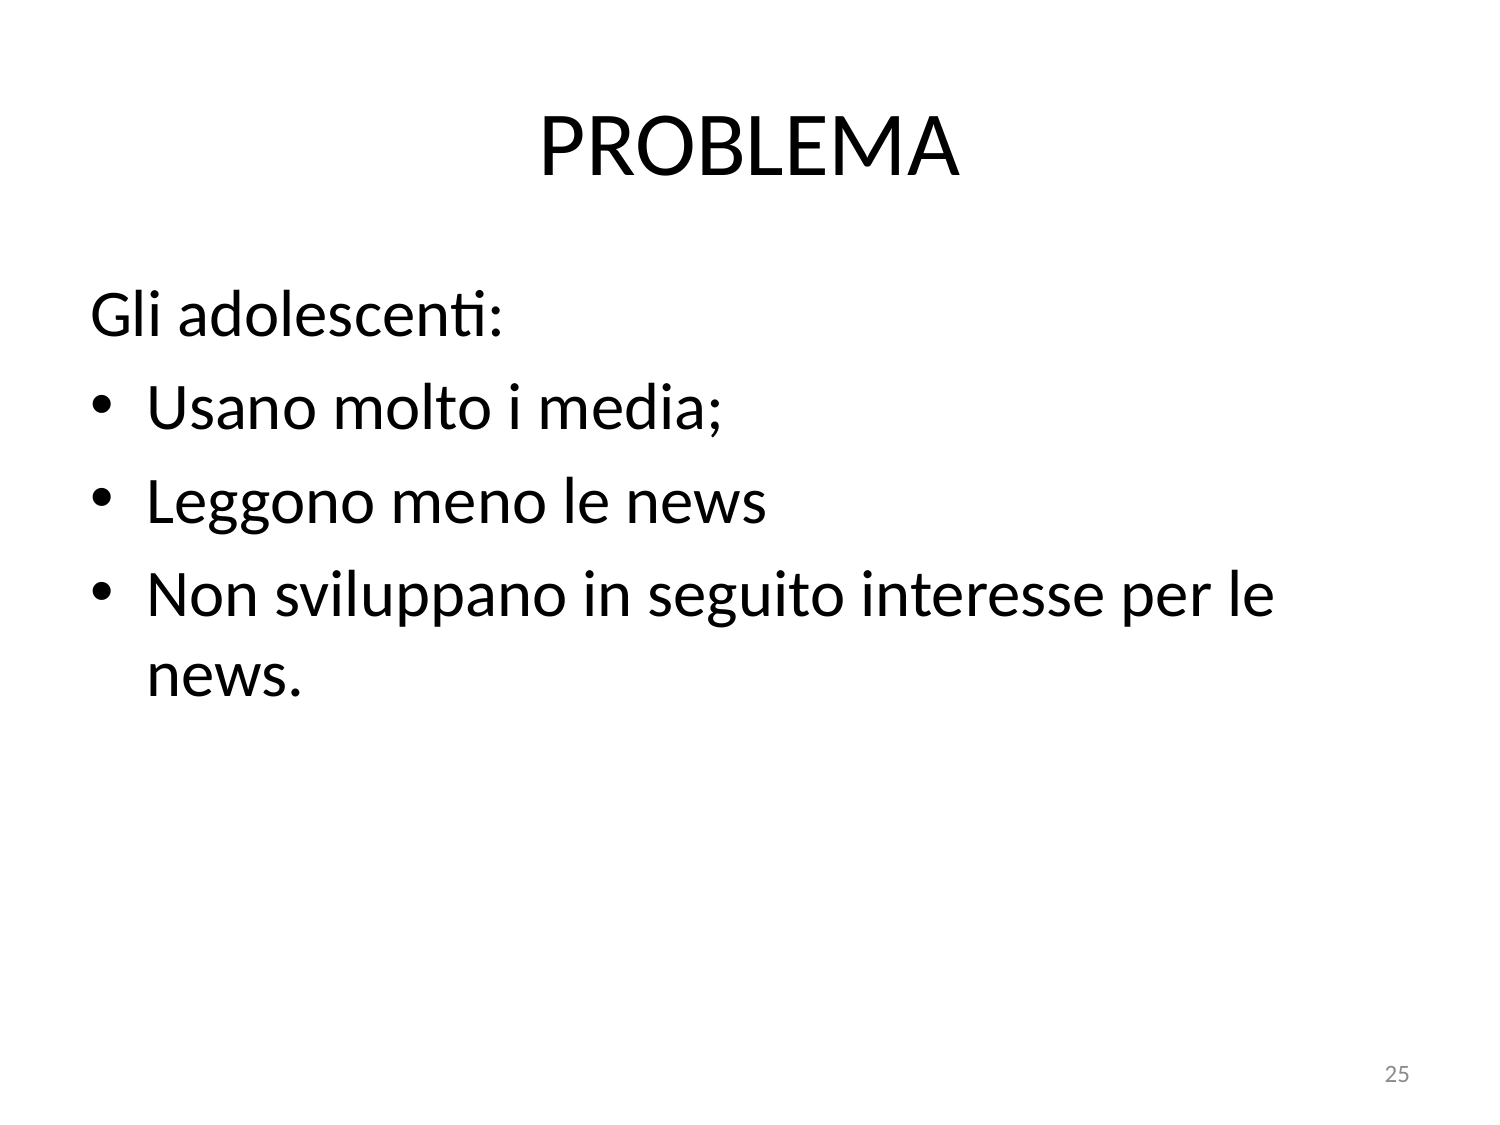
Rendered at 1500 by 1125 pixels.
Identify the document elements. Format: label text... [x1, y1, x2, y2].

title PROBLEMA [75, 45, 1425, 233]
slide_number 25 [1074, 1042, 1425, 1103]
list Gli adolescenti: Usano molto i media; Leggono meno le news Non sviluppano in seguito interesse per le news. [75, 262, 1425, 1005]
